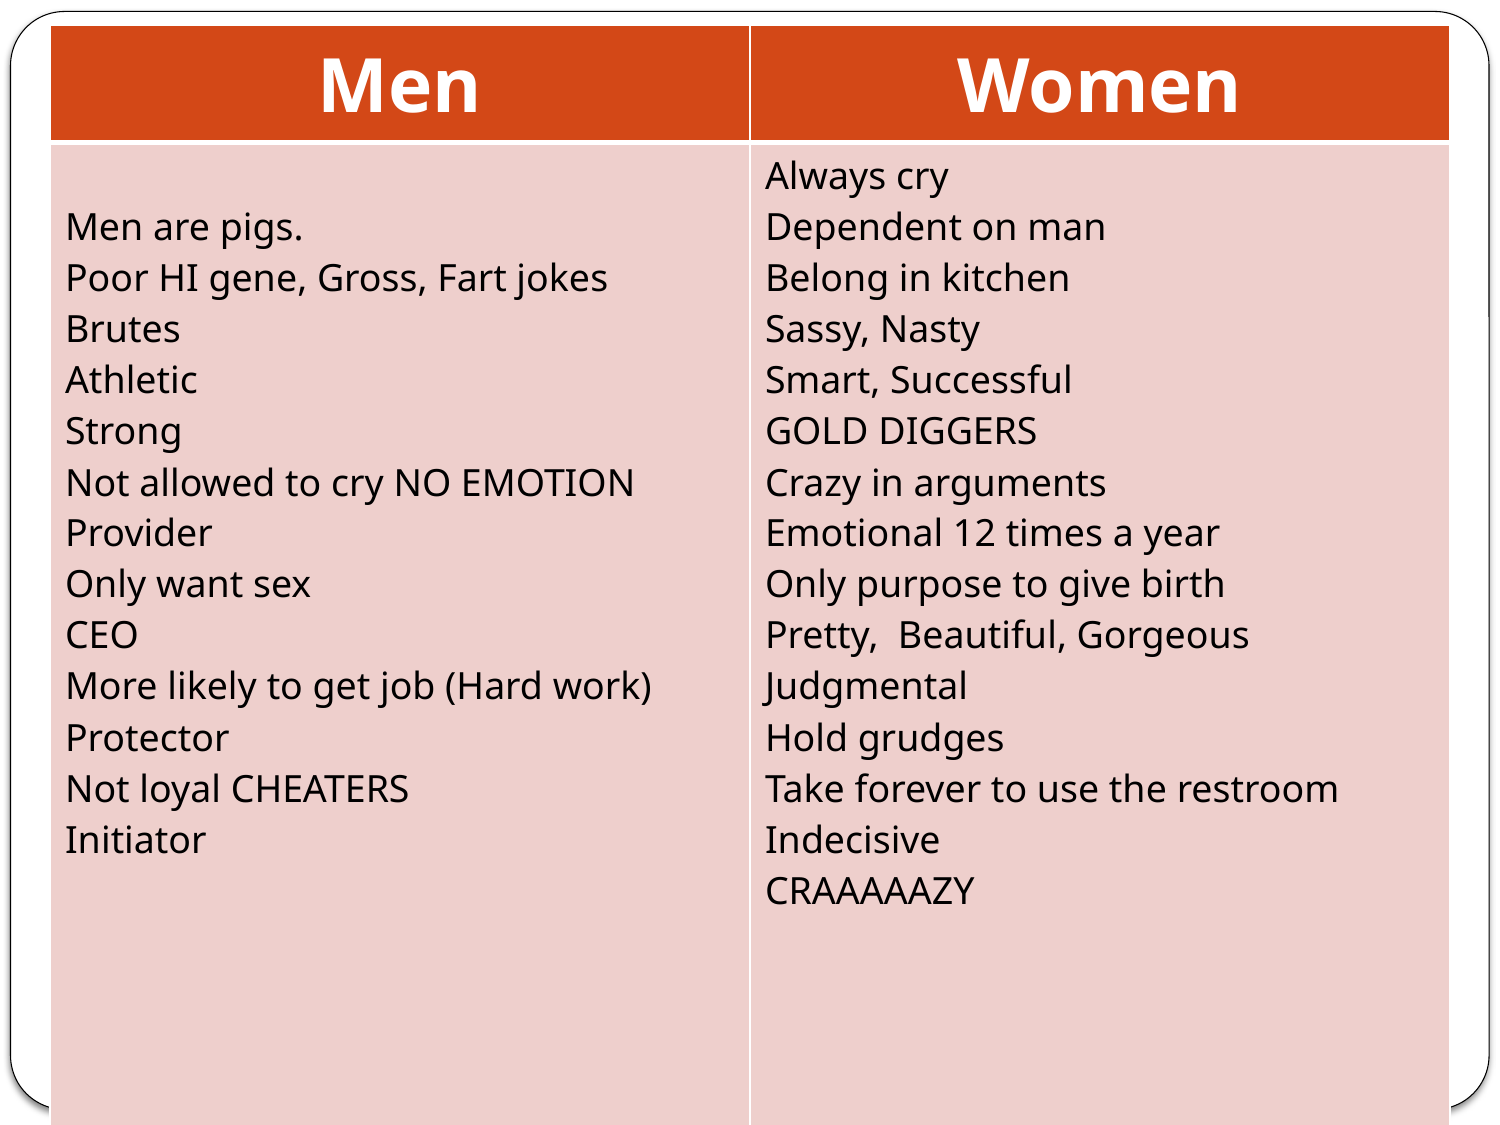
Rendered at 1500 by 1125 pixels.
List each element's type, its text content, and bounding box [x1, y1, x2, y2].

table_header Men [51, 26, 749, 140]
table_cell Always cry Dependent on man Belong in kitchen Sassy, Nasty Smart, Successful GOLD DIGGERS Crazy in arguments Emotional 12 times a year Only purpose to give birth Pretty, Beautiful, Gorgeous Judgmental Hold grudges Take forever to use the restroom Indecisive CRAAAAAZY [751, 145, 1449, 1125]
table_header Women [751, 26, 1449, 140]
table_cell Men are pigs. Poor HI gene, Gross, Fart jokes Brutes Athletic Strong Not allowed to cry NO EMOTION Provider Only want sex CEO More likely to get job (Hard work) Protector Not loyal CHEATERS Initiator [51, 145, 749, 1125]
